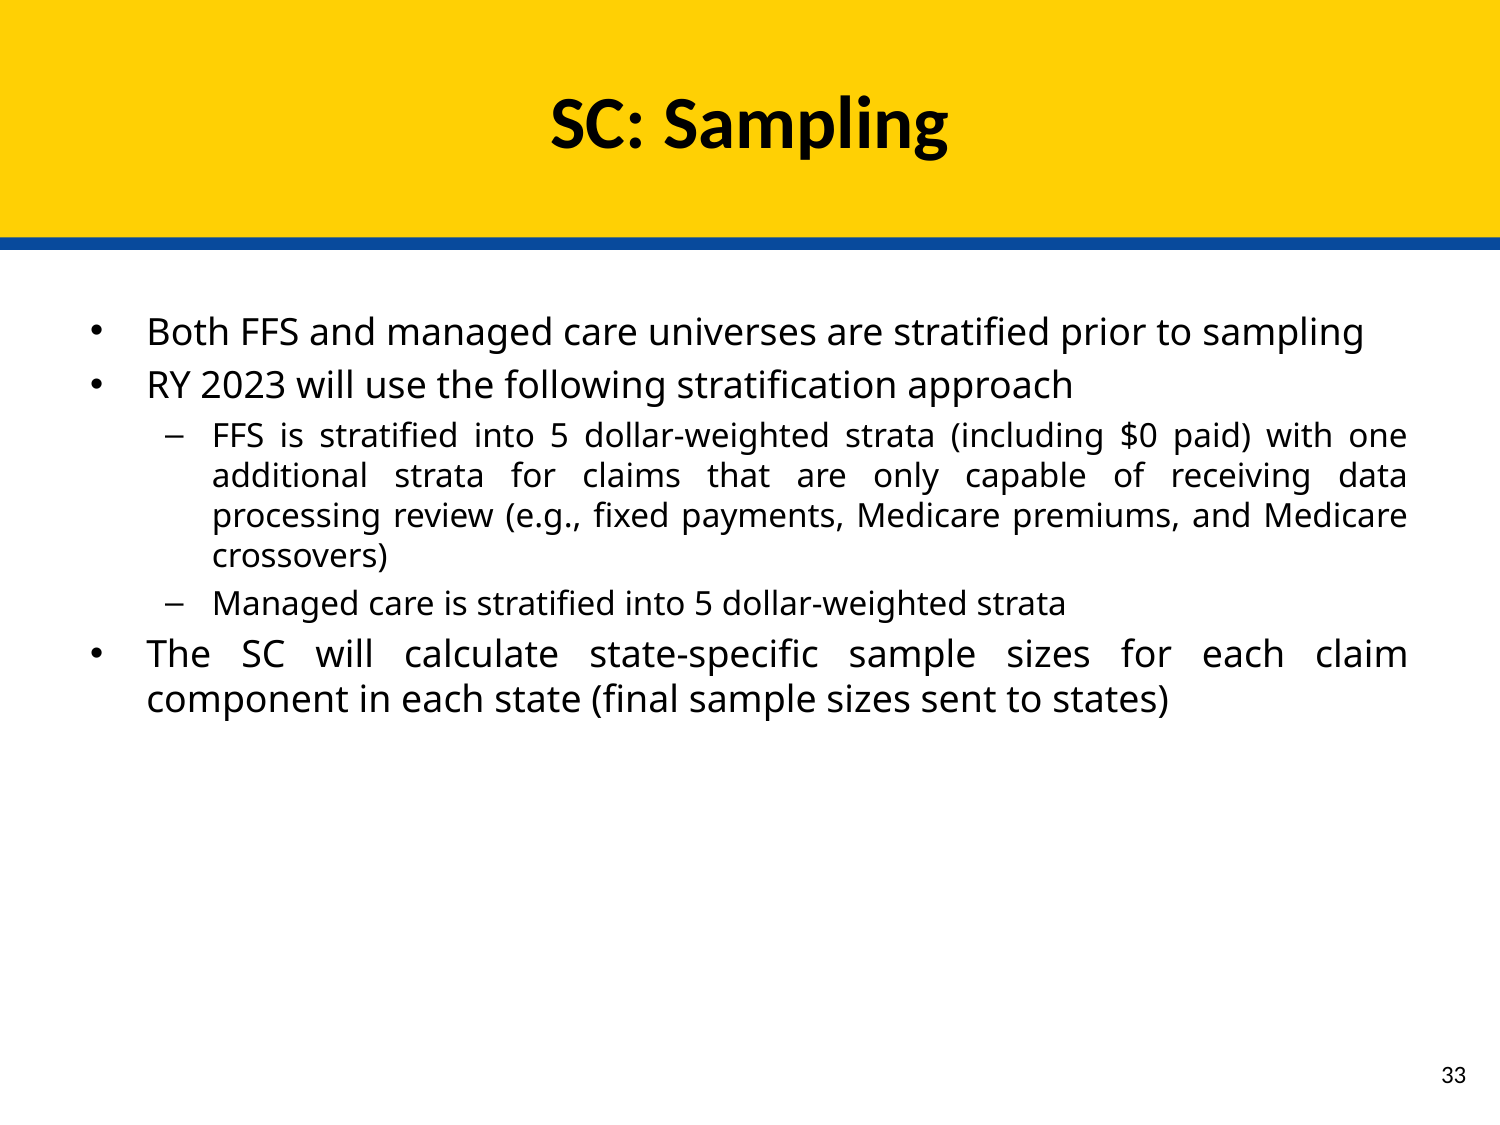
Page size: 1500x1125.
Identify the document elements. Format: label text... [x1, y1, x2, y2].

slide_number 32 [1131, 1043, 1482, 1104]
list Both FFS and managed care universes are stratified prior to sampling RY 2023 will use the following stratification approach FFS is stratified into 5 dollar-weighted strata (including $0 paid) with one additional strata for claims that are only capable of receiving data processing review (e.g., fixed payments, Medicare premiums, and Medicare crossovers) Managed care is stratified into 5 dollar-weighted strata The SC will calculate state-specific sample sizes for each claim component in each state (final sample sizes sent to states) [75, 299, 1425, 739]
title SC: Sampling [0, 0, 1500, 238]
